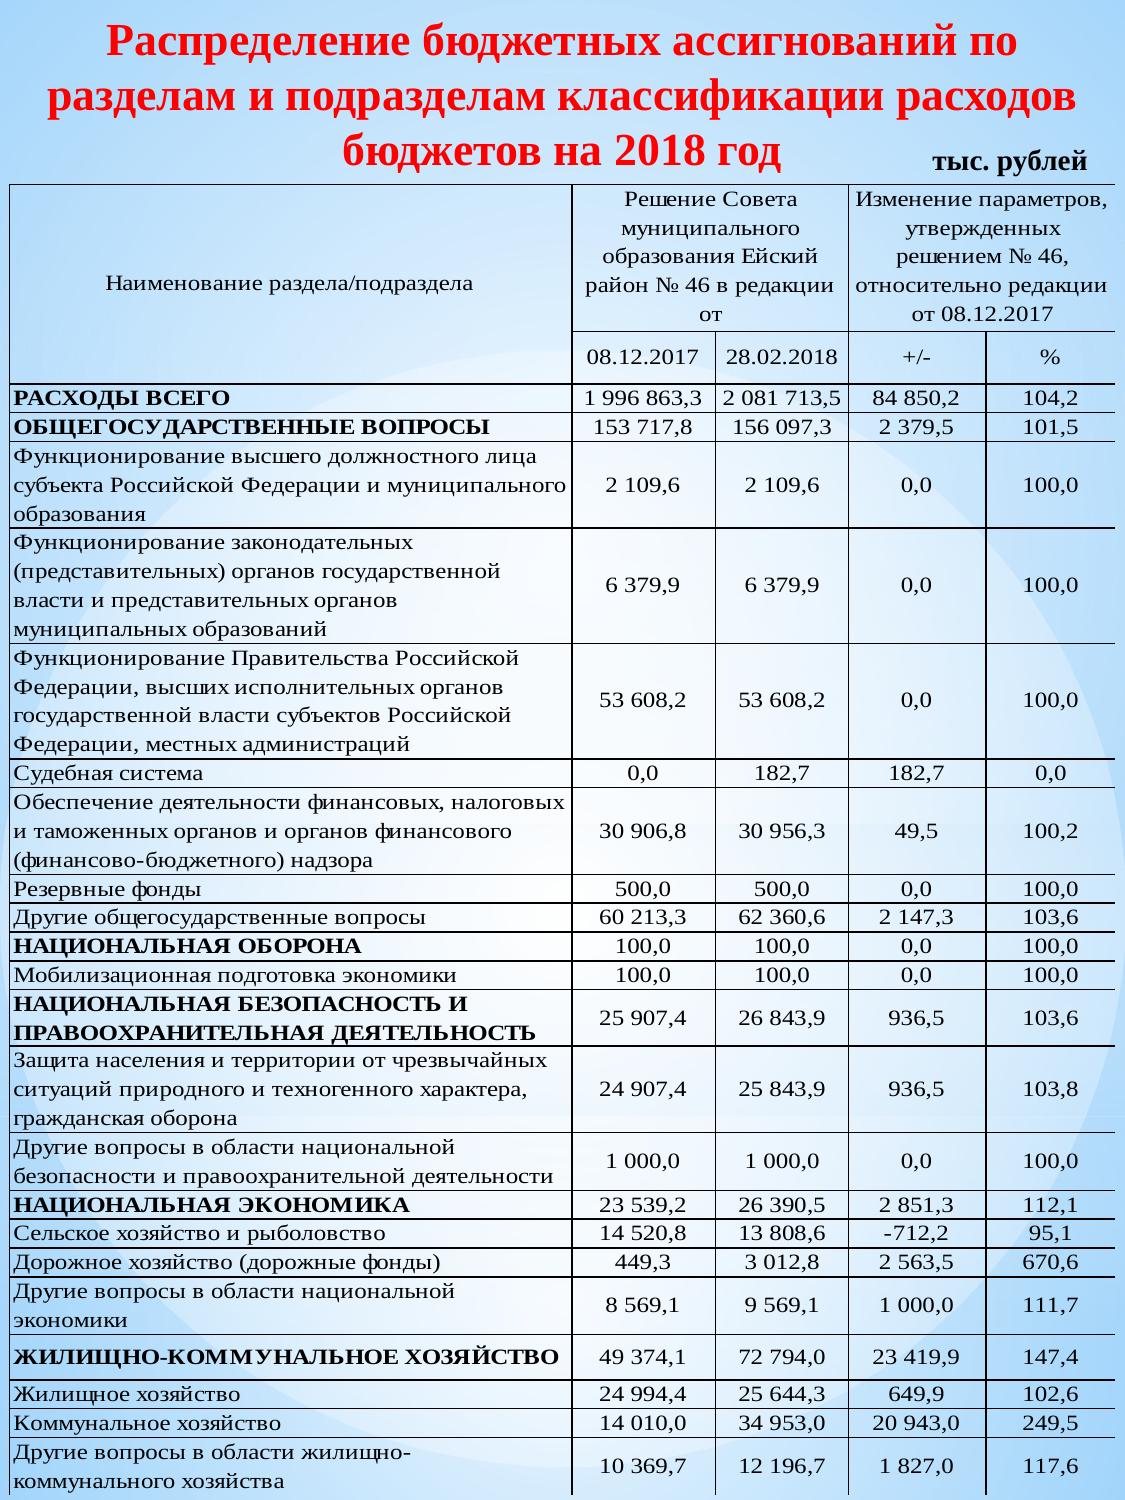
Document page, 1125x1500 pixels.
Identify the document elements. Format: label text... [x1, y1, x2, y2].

text_box тыс. рублей [917, 133, 1103, 182]
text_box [8, 183, 1117, 1497]
text_box Распределение бюджетных ассигнований по разделам и подразделам классификации расходов бюджетов на 2018 год [0, 2, 1125, 182]
